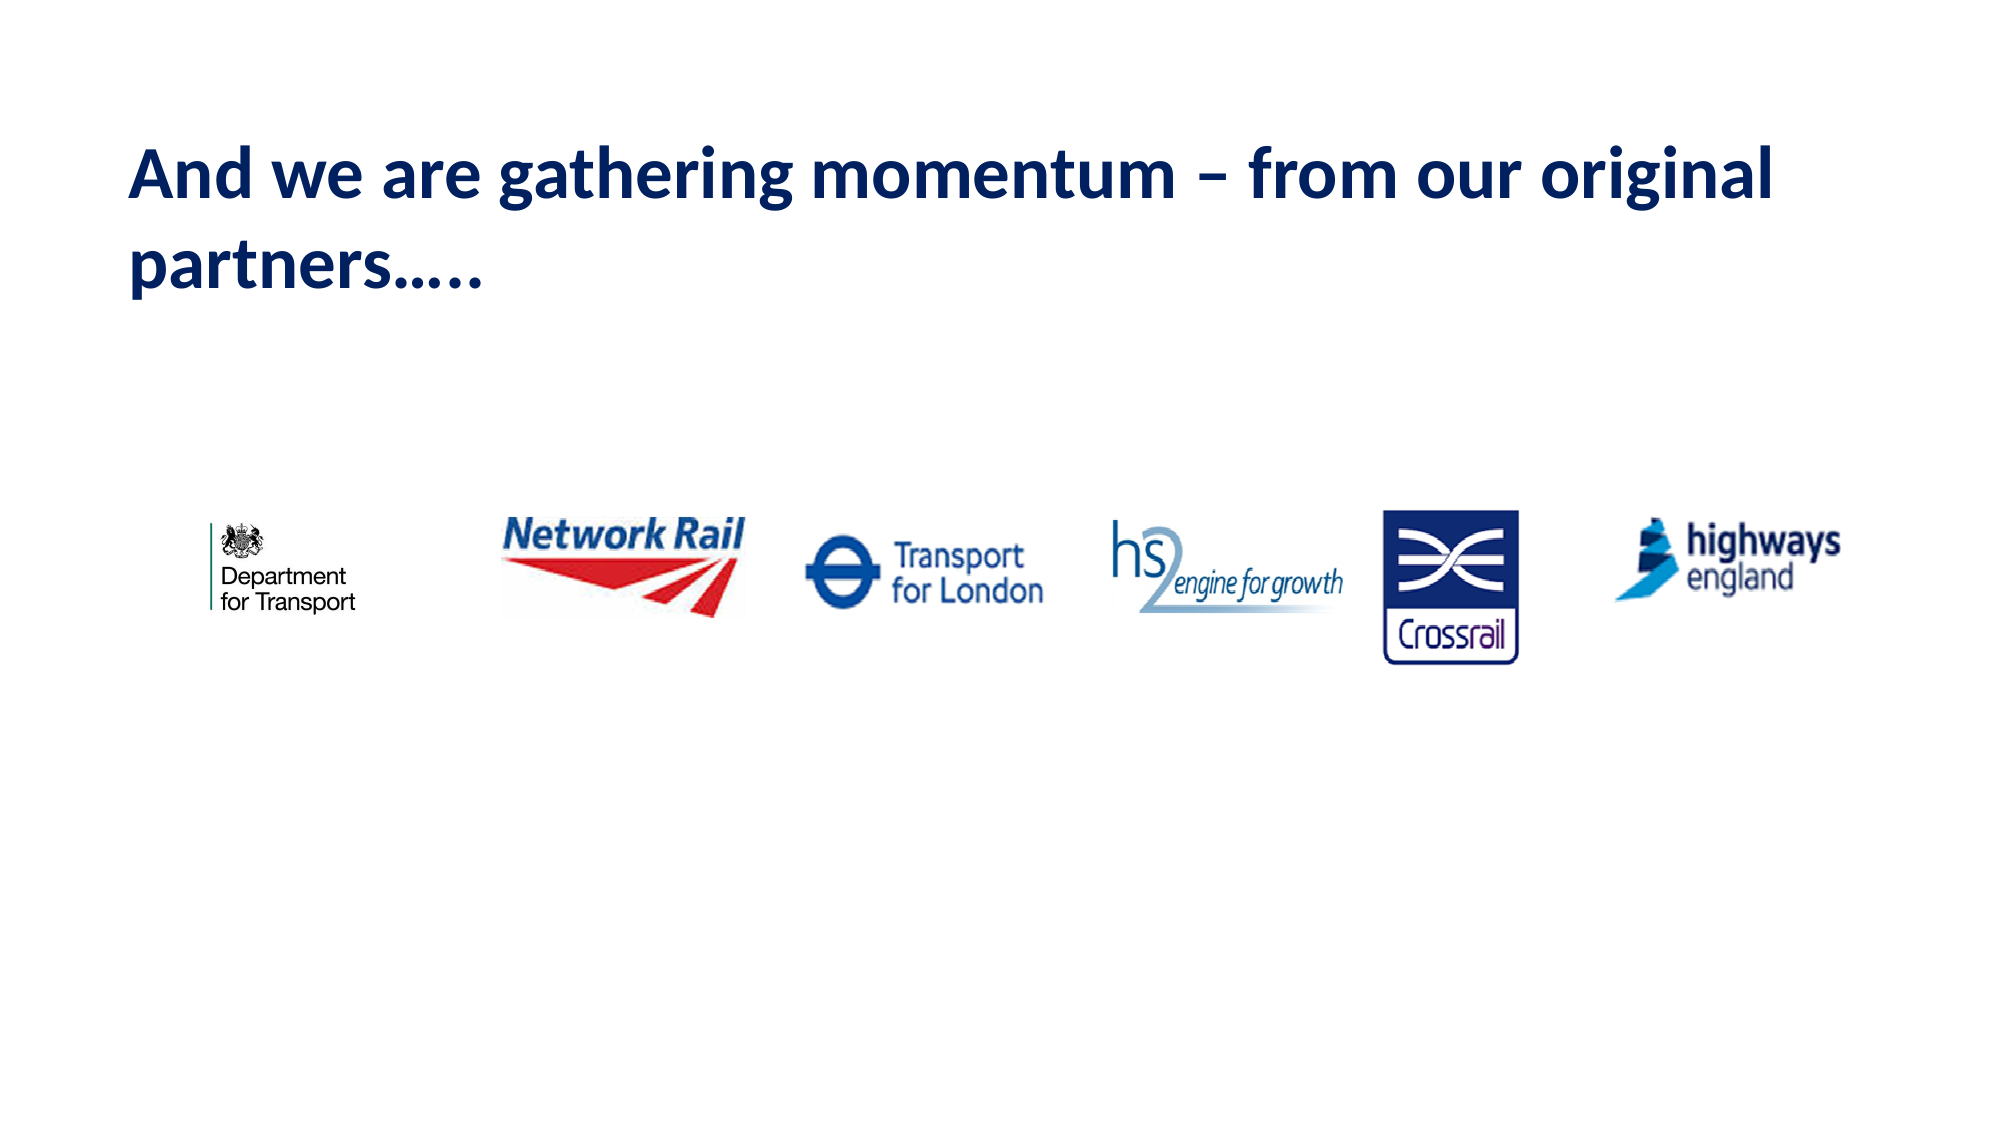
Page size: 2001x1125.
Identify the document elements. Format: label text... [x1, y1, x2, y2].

picture [132, 489, 430, 668]
picture [501, 509, 1841, 668]
text_box And we are gathering momentum – from our original partners….. [113, 116, 1932, 312]
